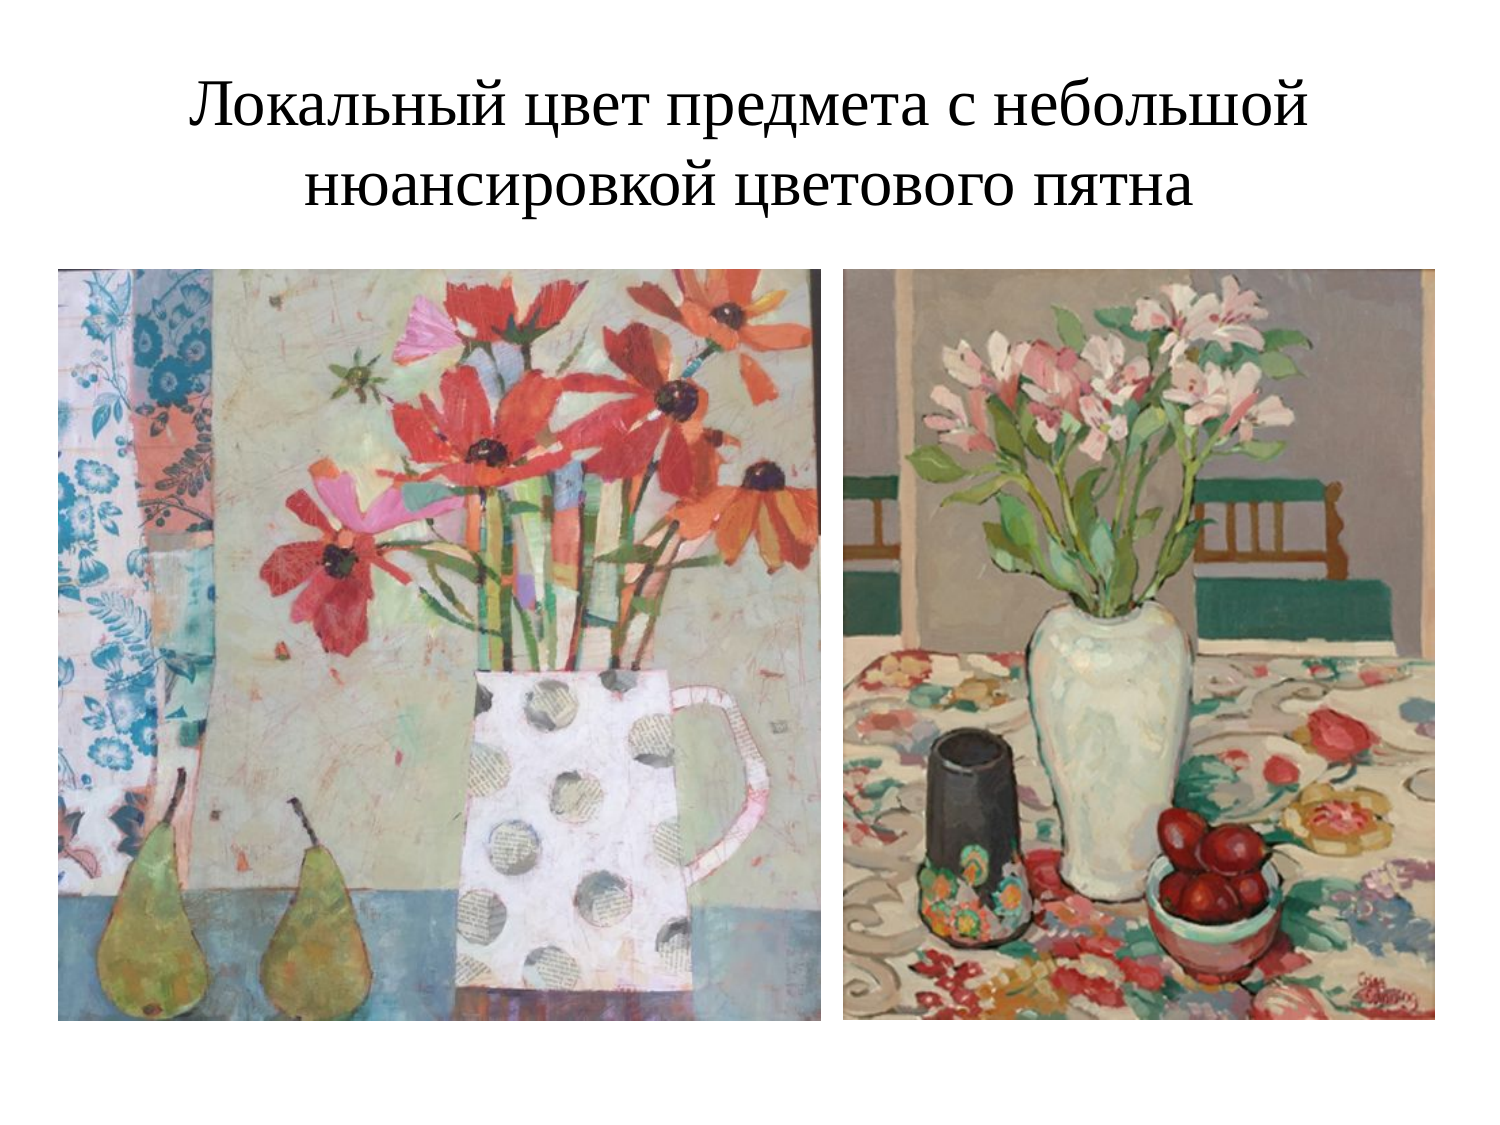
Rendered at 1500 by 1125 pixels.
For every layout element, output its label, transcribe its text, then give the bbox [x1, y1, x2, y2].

picture [58, 269, 821, 1021]
picture [843, 269, 1435, 1020]
title Локальный цвет предмета с небольшой нюансировкой цветового пятна [75, 45, 1425, 233]
